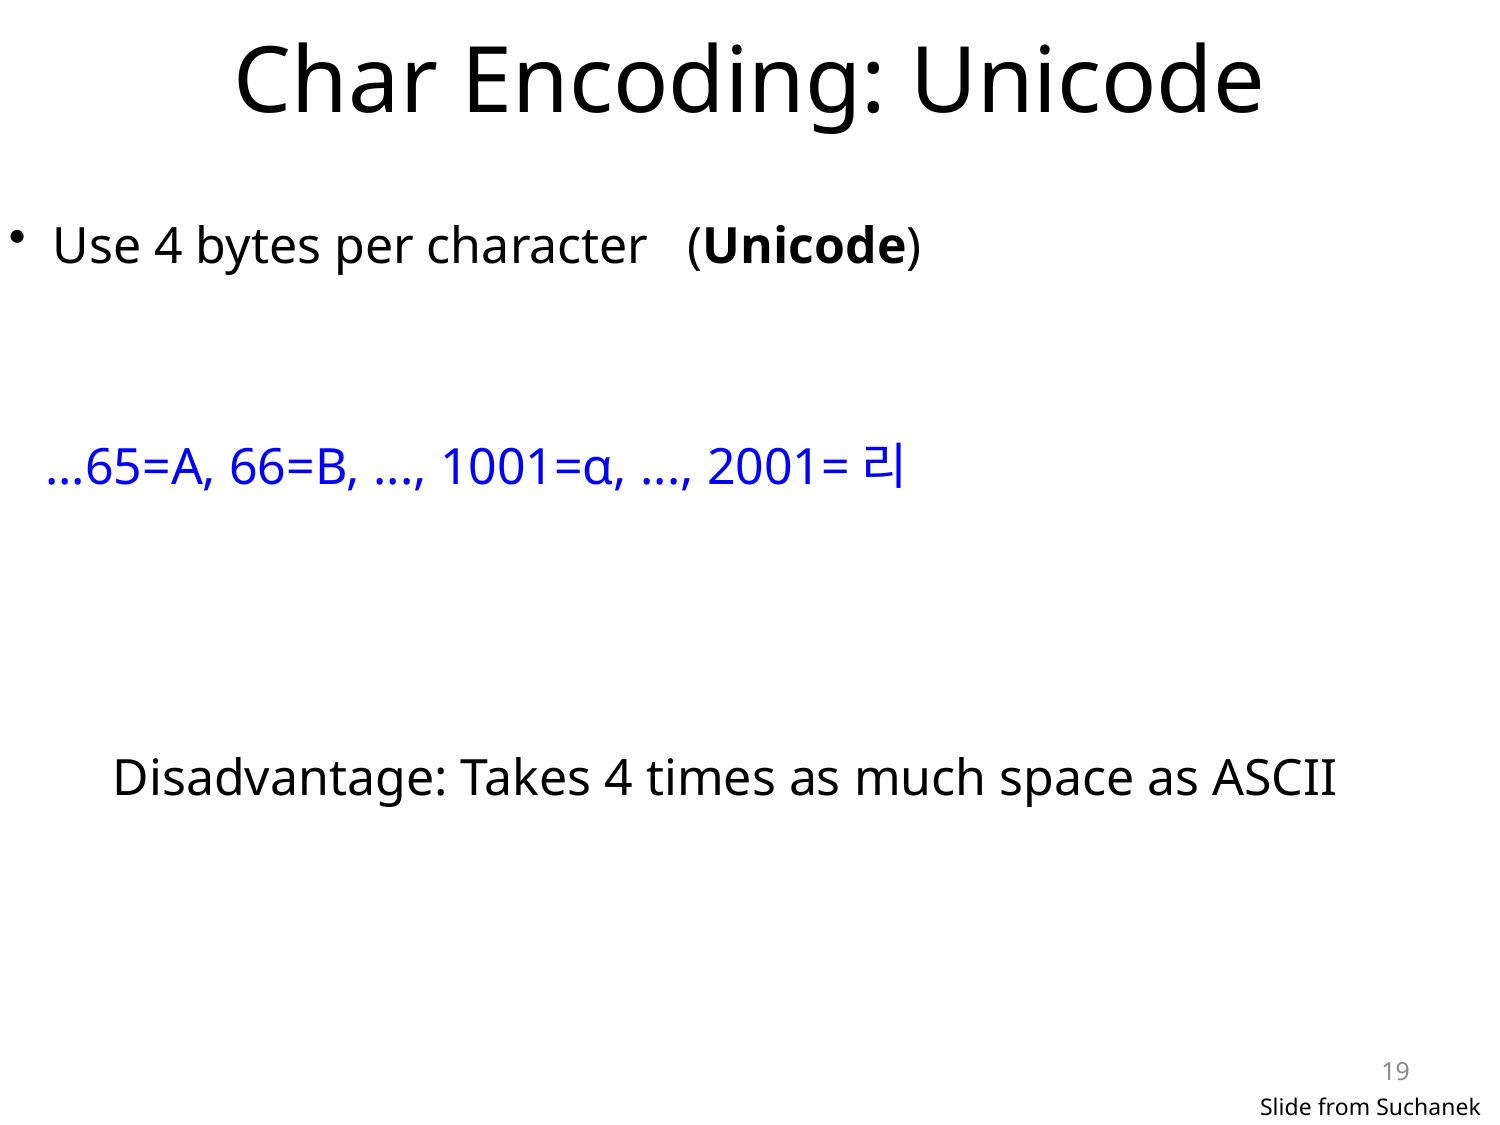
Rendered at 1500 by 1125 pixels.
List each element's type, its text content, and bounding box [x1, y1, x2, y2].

title Char Encoding: Unicode [75, 0, 1425, 152]
text_box ...65=A, 66=B, ..., 1001=α, ..., 2001=리 [30, 427, 1463, 502]
text_box Use 4 bytes per character (Unicode) [0, 205, 1495, 281]
slide_number 19 [1074, 1042, 1425, 1103]
text_box Slide from Suchanek [1245, 1085, 1497, 1125]
text_box Disadvantage: Takes 4 times as much space as ASCII [98, 737, 1354, 813]
